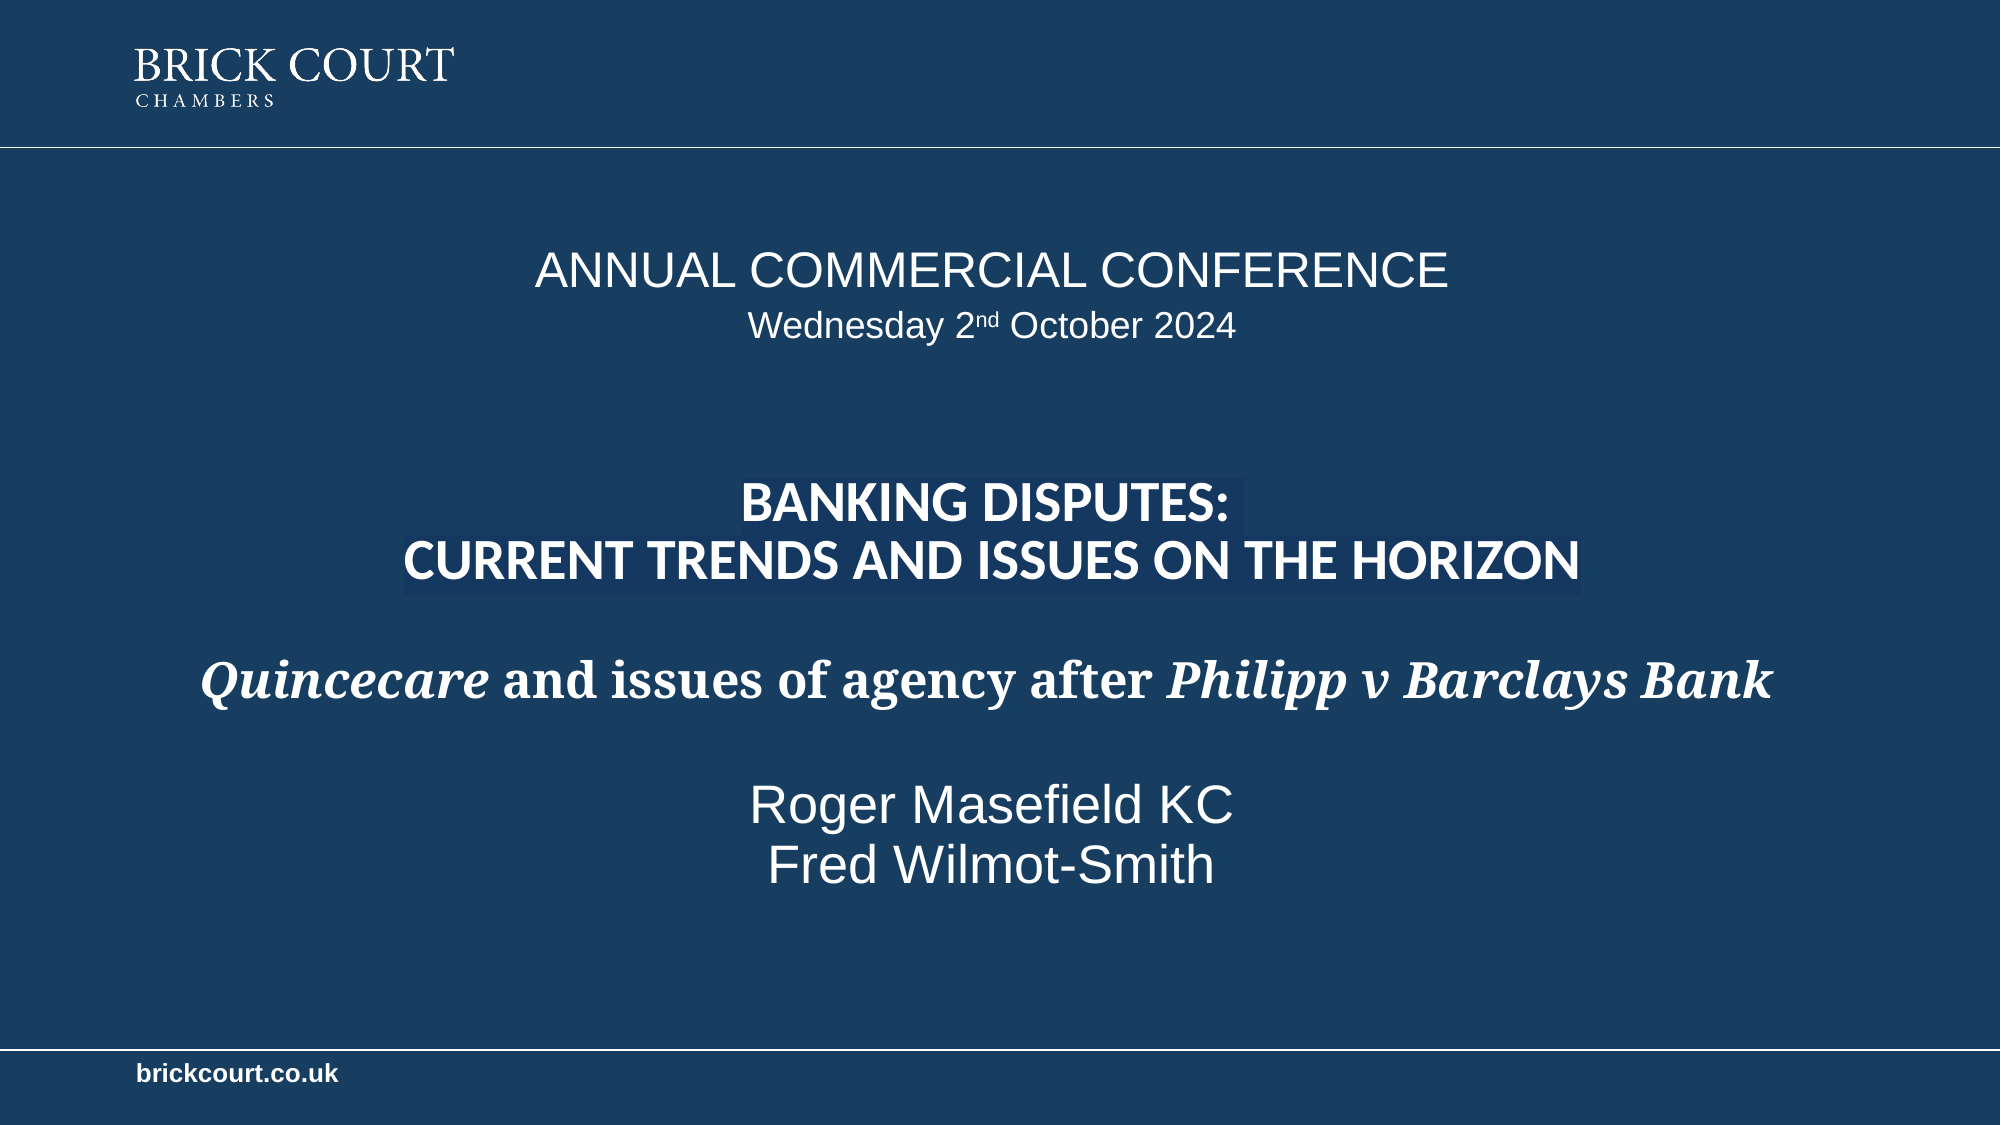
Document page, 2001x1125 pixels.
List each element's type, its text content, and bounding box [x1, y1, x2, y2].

picture [134, 47, 454, 107]
list Annual Commercial Conference Wednesday 2nd October 2024 Banking Disputes: current trends and issues on the horizon Quincecare and issues of agency after Philipp v Barclays Bank Roger Masefield KC Fred Wilmot-Smith [134, 165, 1865, 981]
